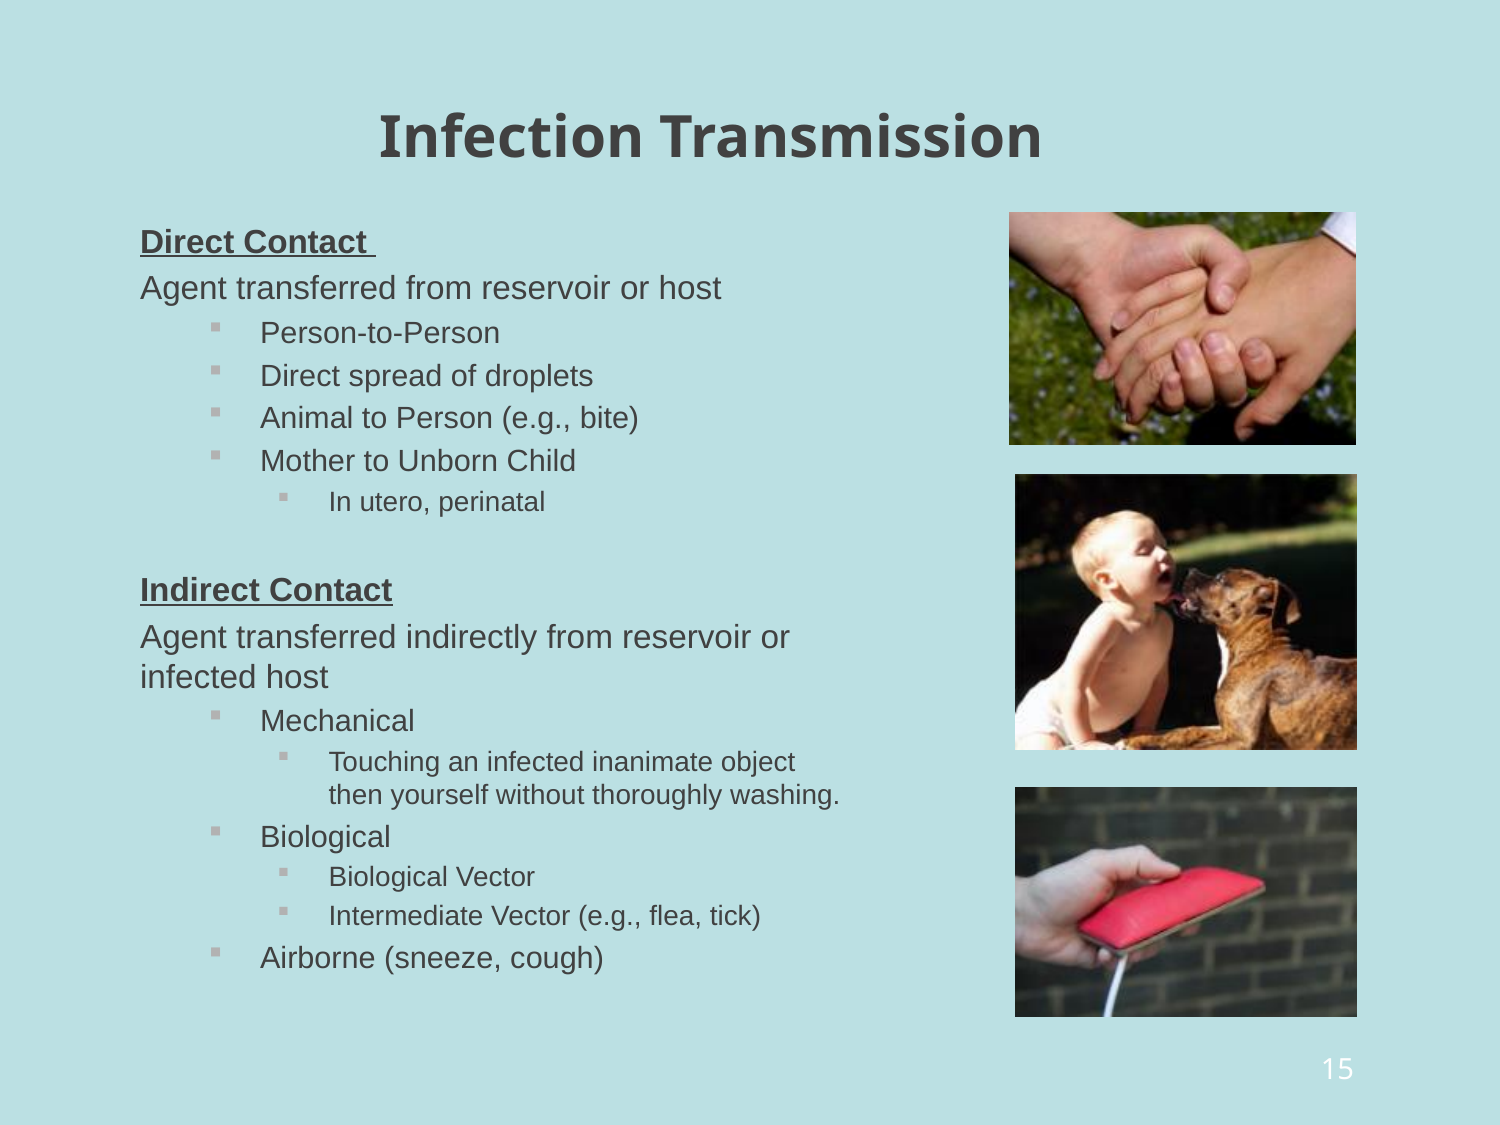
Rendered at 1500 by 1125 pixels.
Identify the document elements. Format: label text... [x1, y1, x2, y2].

title Infection Transmission [273, 90, 1149, 178]
picture [1015, 474, 1357, 751]
picture [1009, 212, 1357, 445]
slide_number 15 [1250, 1042, 1425, 1103]
subtitle Direct Contact Agent transferred from reservoir or host Person-to-Person Direct spread of droplets Animal to Person (e.g., bite) Mother to Unborn Child In utero, perinatal Indirect Contact Agent transferred indirectly from reservoir or infected host Mechanical Touching an infected inanimate object then yourself without thoroughly washing. Biological Biological Vector Intermediate Vector (e.g., flea, tick) Airborne (sneeze, cough) [125, 212, 863, 1013]
picture [1015, 787, 1357, 1018]
